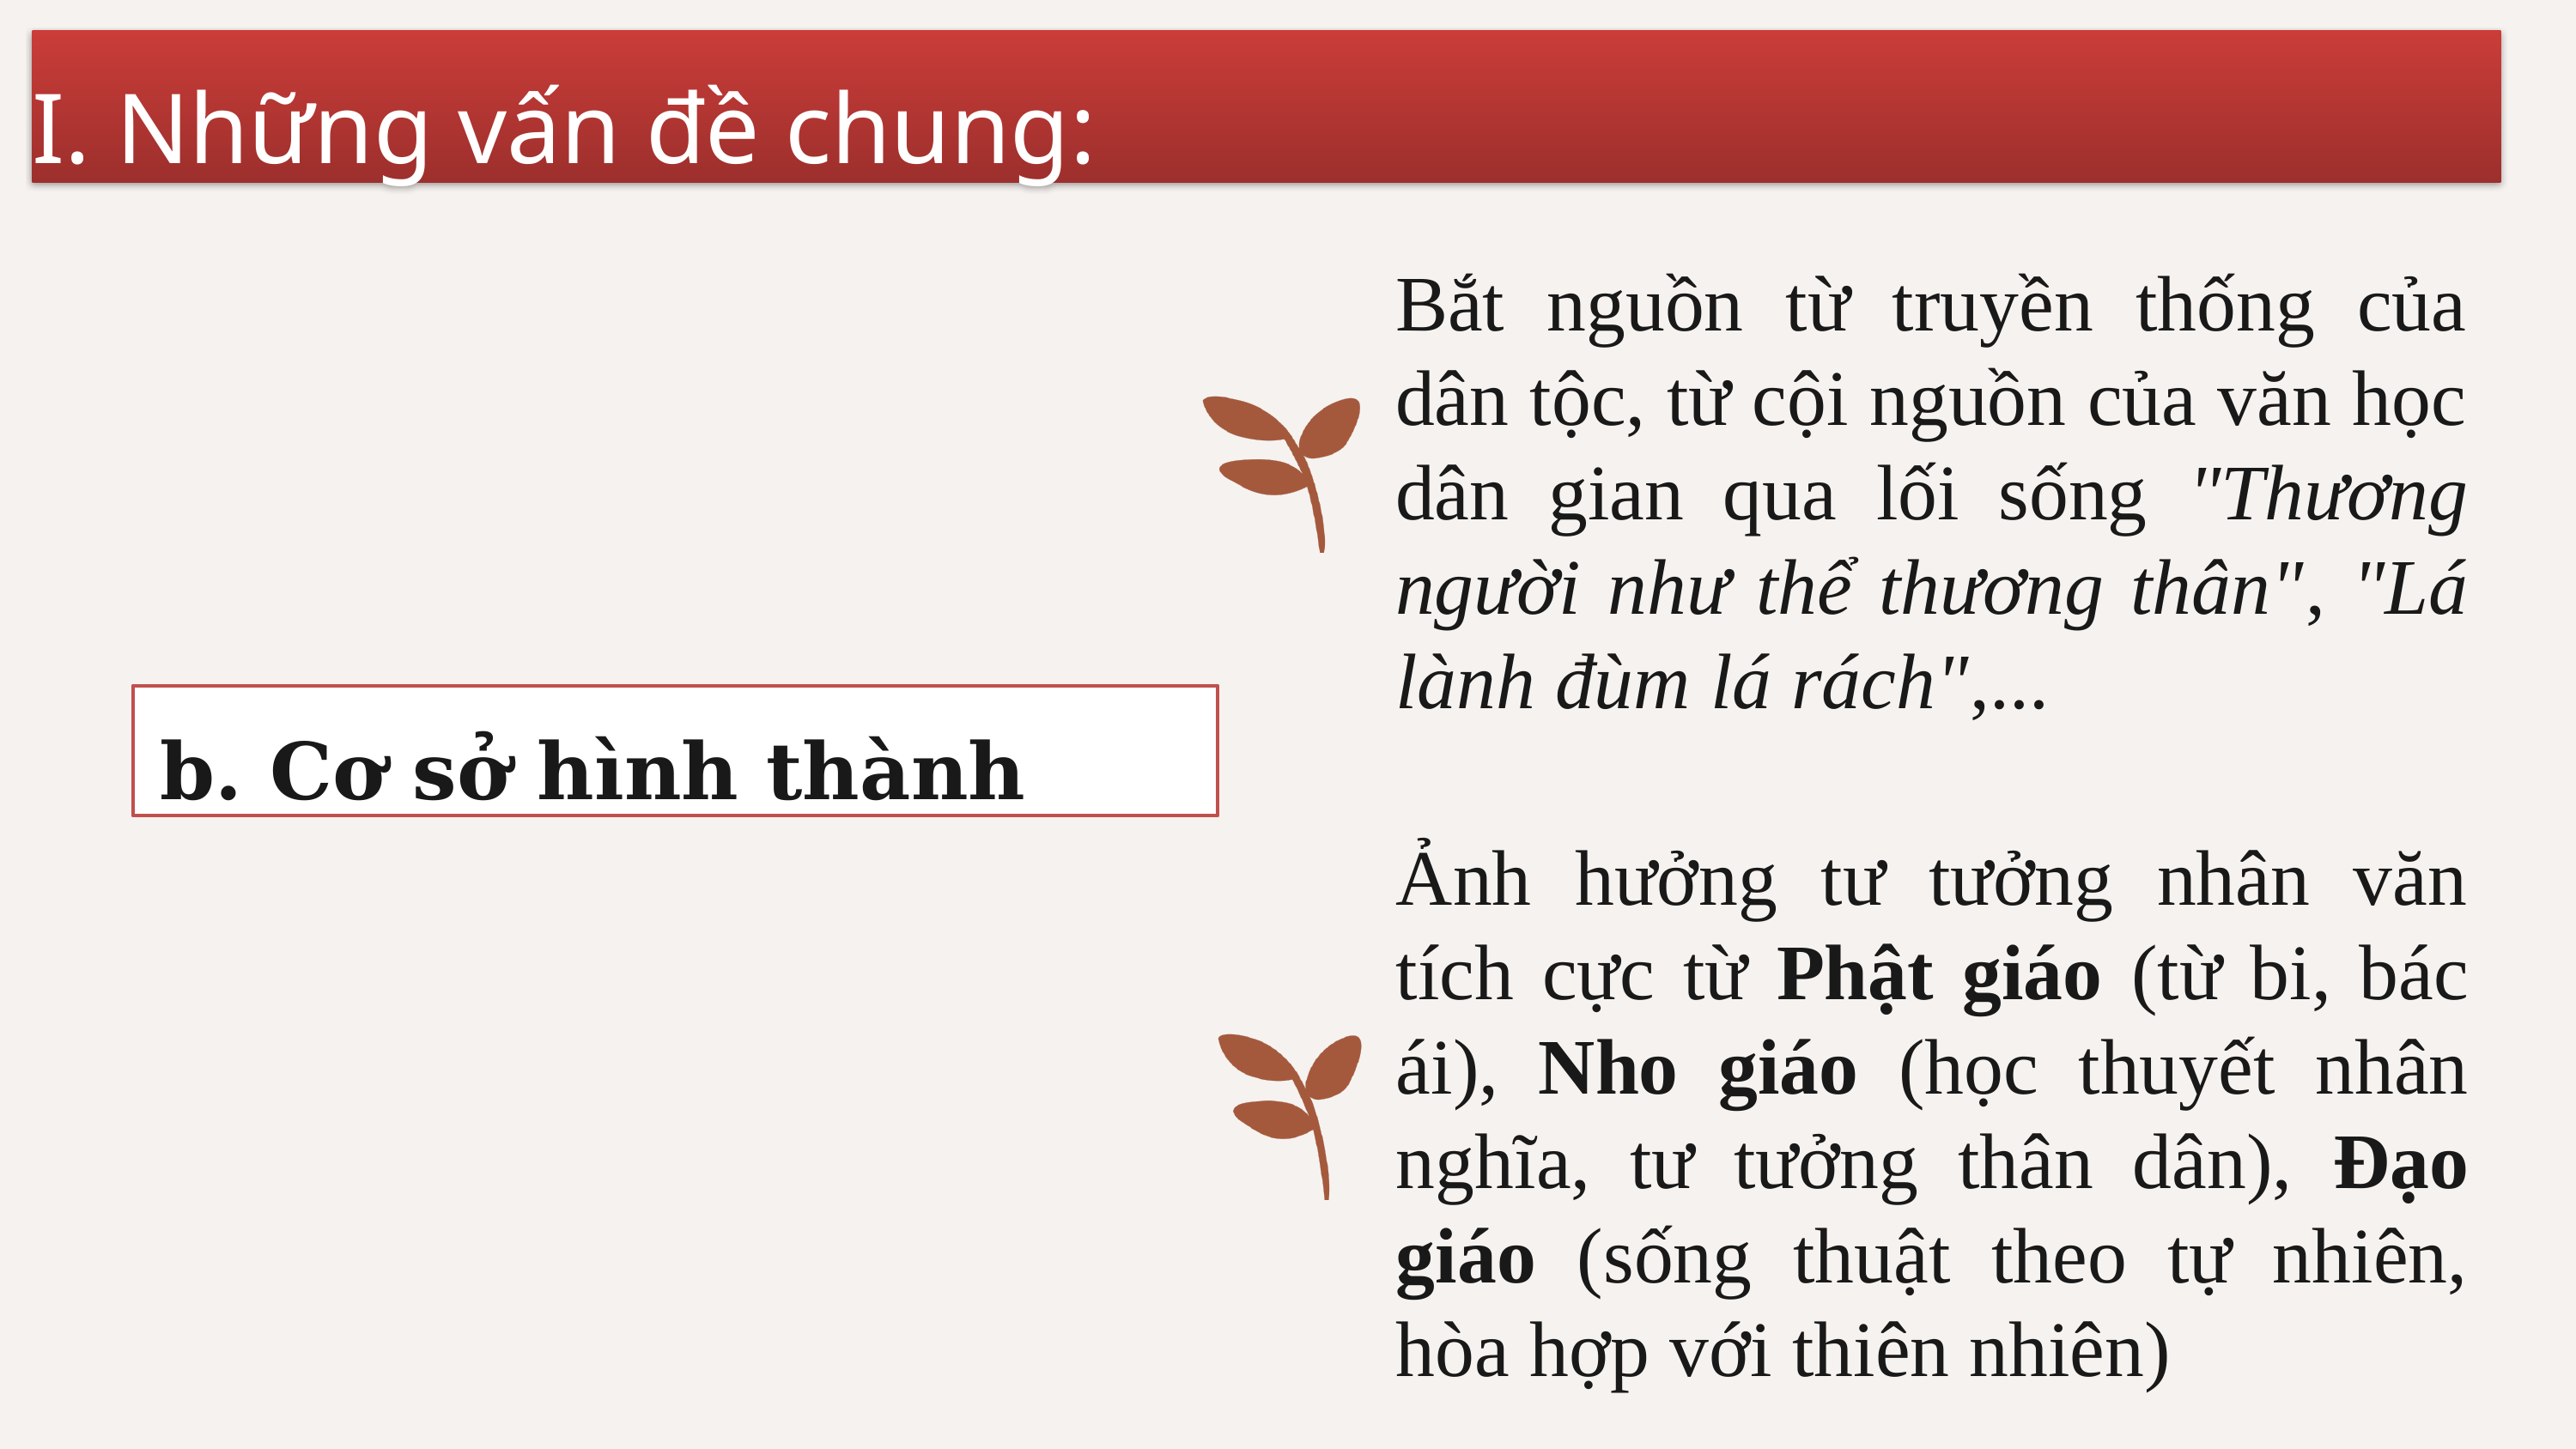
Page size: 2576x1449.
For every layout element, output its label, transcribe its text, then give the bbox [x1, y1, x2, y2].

text_box Ảnh hưởng tư tưởng nhân văn tích cực từ Phật giáo (từ bi, bác ái), Nho giáo (học thuyết nhân nghĩa, tư tưởng thân dân), Đạo giáo (sống thuật theo tự nhiên, hòa hợp với thiên nhiên) [1395, 826, 2470, 1393]
picture [1217, 1024, 1375, 1201]
text_box b. Cơ sở hình thành [131, 684, 1219, 817]
text_box I. Những vấn đề chung: [32, 30, 2501, 183]
picture [1201, 387, 1375, 554]
text_box Bắt nguồn từ truyền thống của dân tộc, từ cội nguồn của văn học dân gian qua lối sống "Thương người như thể thương thân", "Lá lành đùm lá rách",... [1395, 252, 2469, 724]
